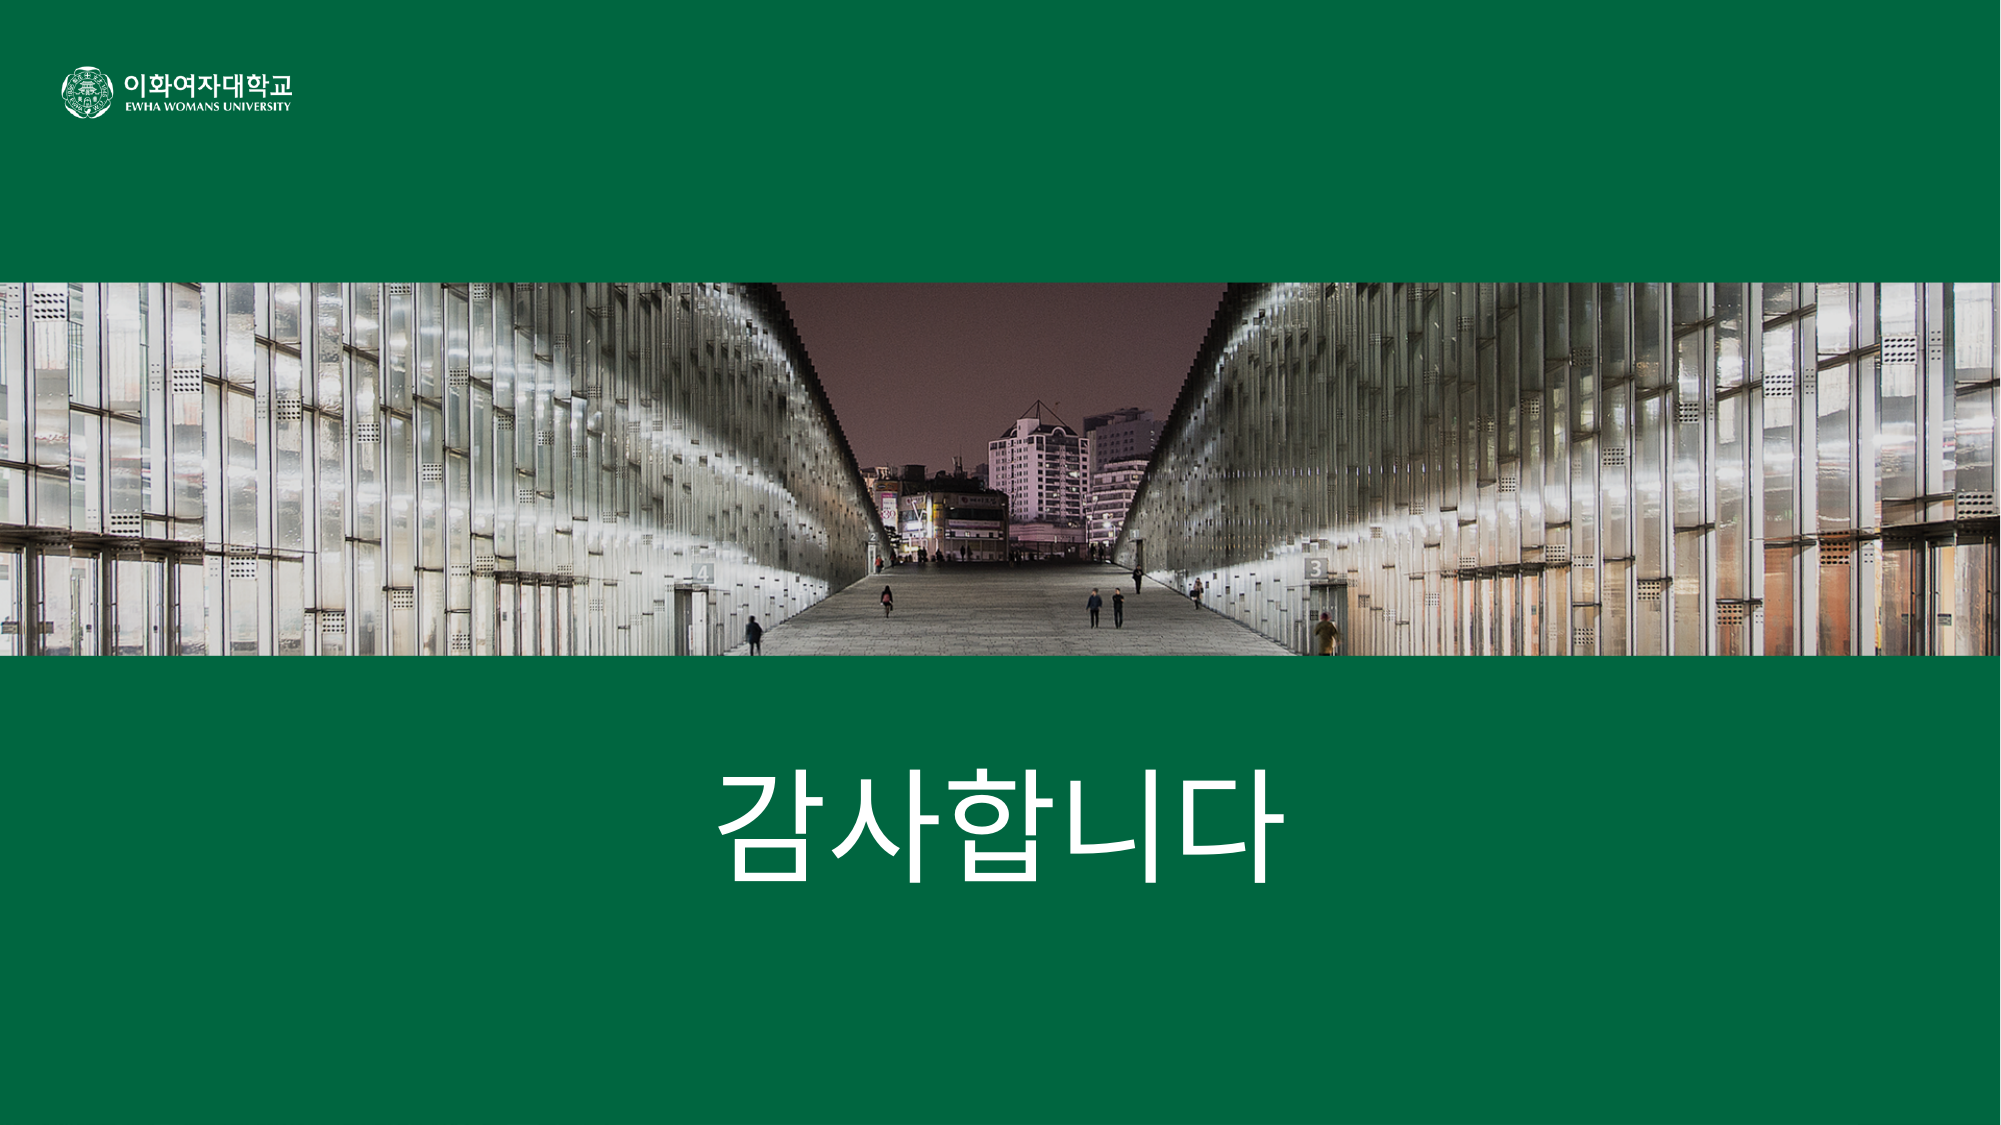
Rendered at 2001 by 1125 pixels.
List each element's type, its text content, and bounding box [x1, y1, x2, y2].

picture [0, 0, 2001, 1125]
text_box 감사합니다 [249, 724, 1750, 909]
